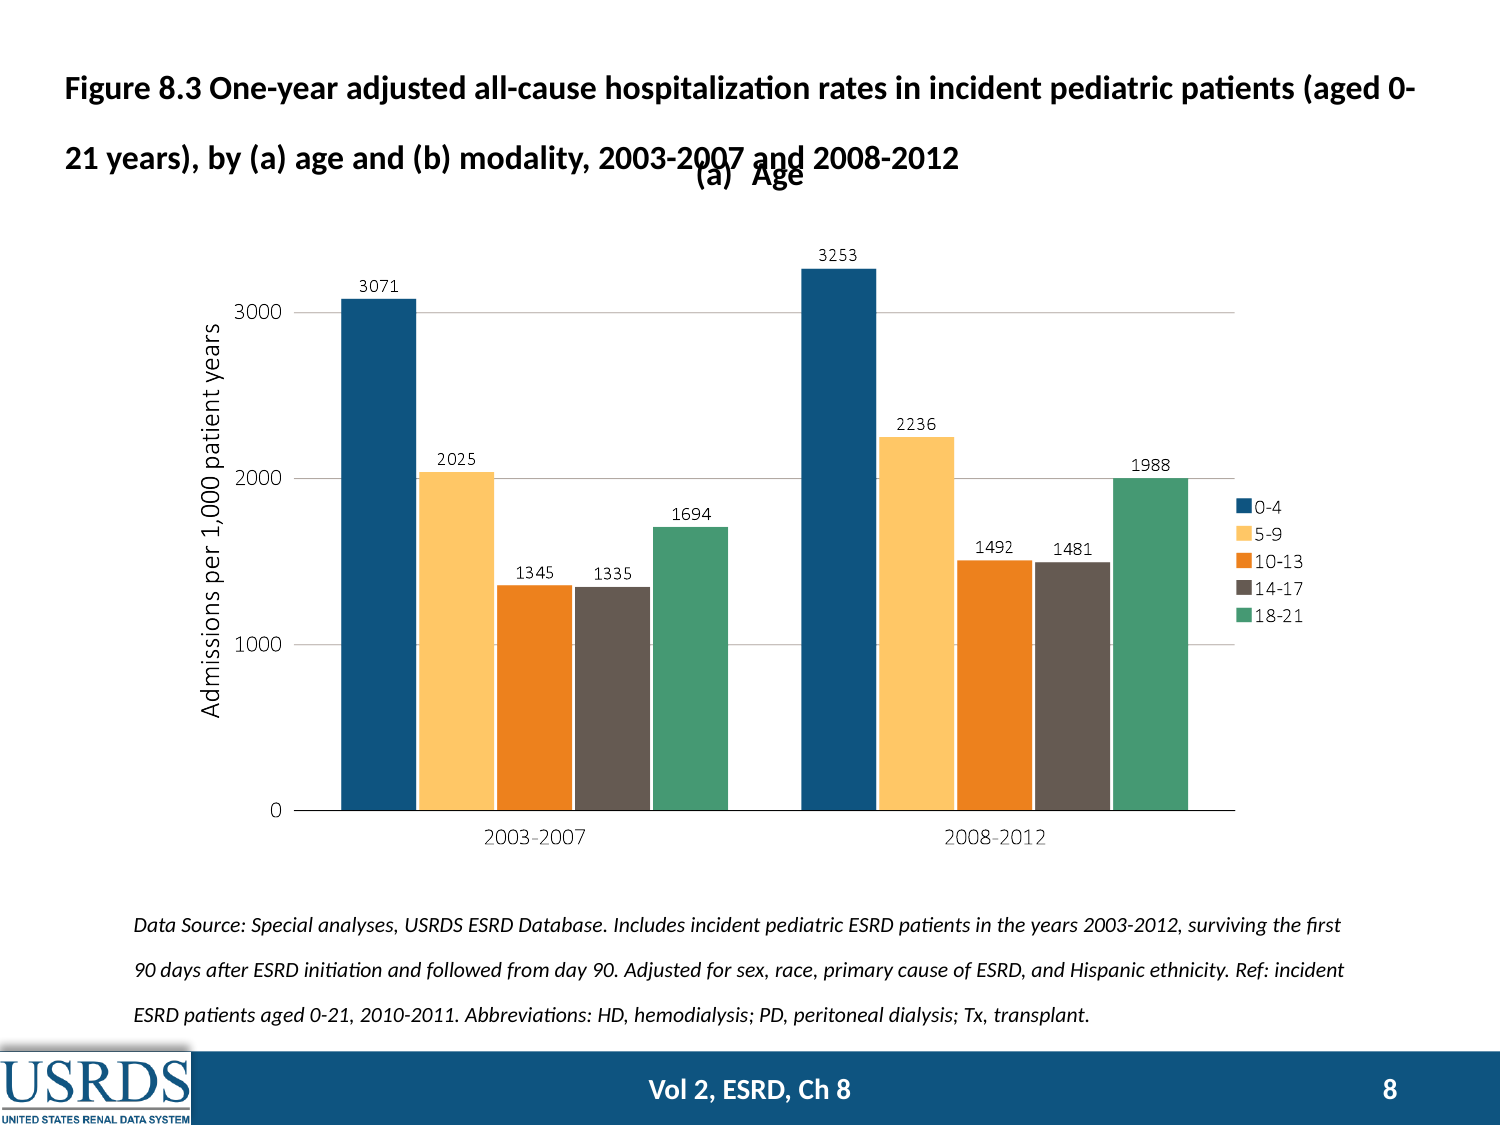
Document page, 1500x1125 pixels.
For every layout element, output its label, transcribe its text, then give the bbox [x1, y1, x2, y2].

slide_number 8 [1262, 1062, 1413, 1108]
text_box Data Source: Special analyses, USRDS ESRD Database. Includes incident pediatric ESRD patients in the years 2003-2012, surviving the first 90 days after ESRD initiation and followed from day 90. Adjusted for sex, race, primary cause of ESRD, and Hispanic ethnicity. Ref: incident ESRD patients aged 0-21, 2010-2011. Abbreviations: HD, hemodialysis; PD, peritoneal dialysis; Tx, transplant. [118, 899, 1382, 1049]
text_box Figure 8.3 One-year adjusted all-cause hospitalization rates in incident pediatric patients (aged 0-21 years), by (a) age and (b) modality, 2003-2007 and 2008-2012 [50, 51, 1450, 207]
picture [187, 224, 1313, 901]
footer Vol 2, ESRD, Ch 8 [587, 1062, 913, 1113]
text_box Age [680, 144, 820, 200]
picture [0, 1051, 192, 1125]
